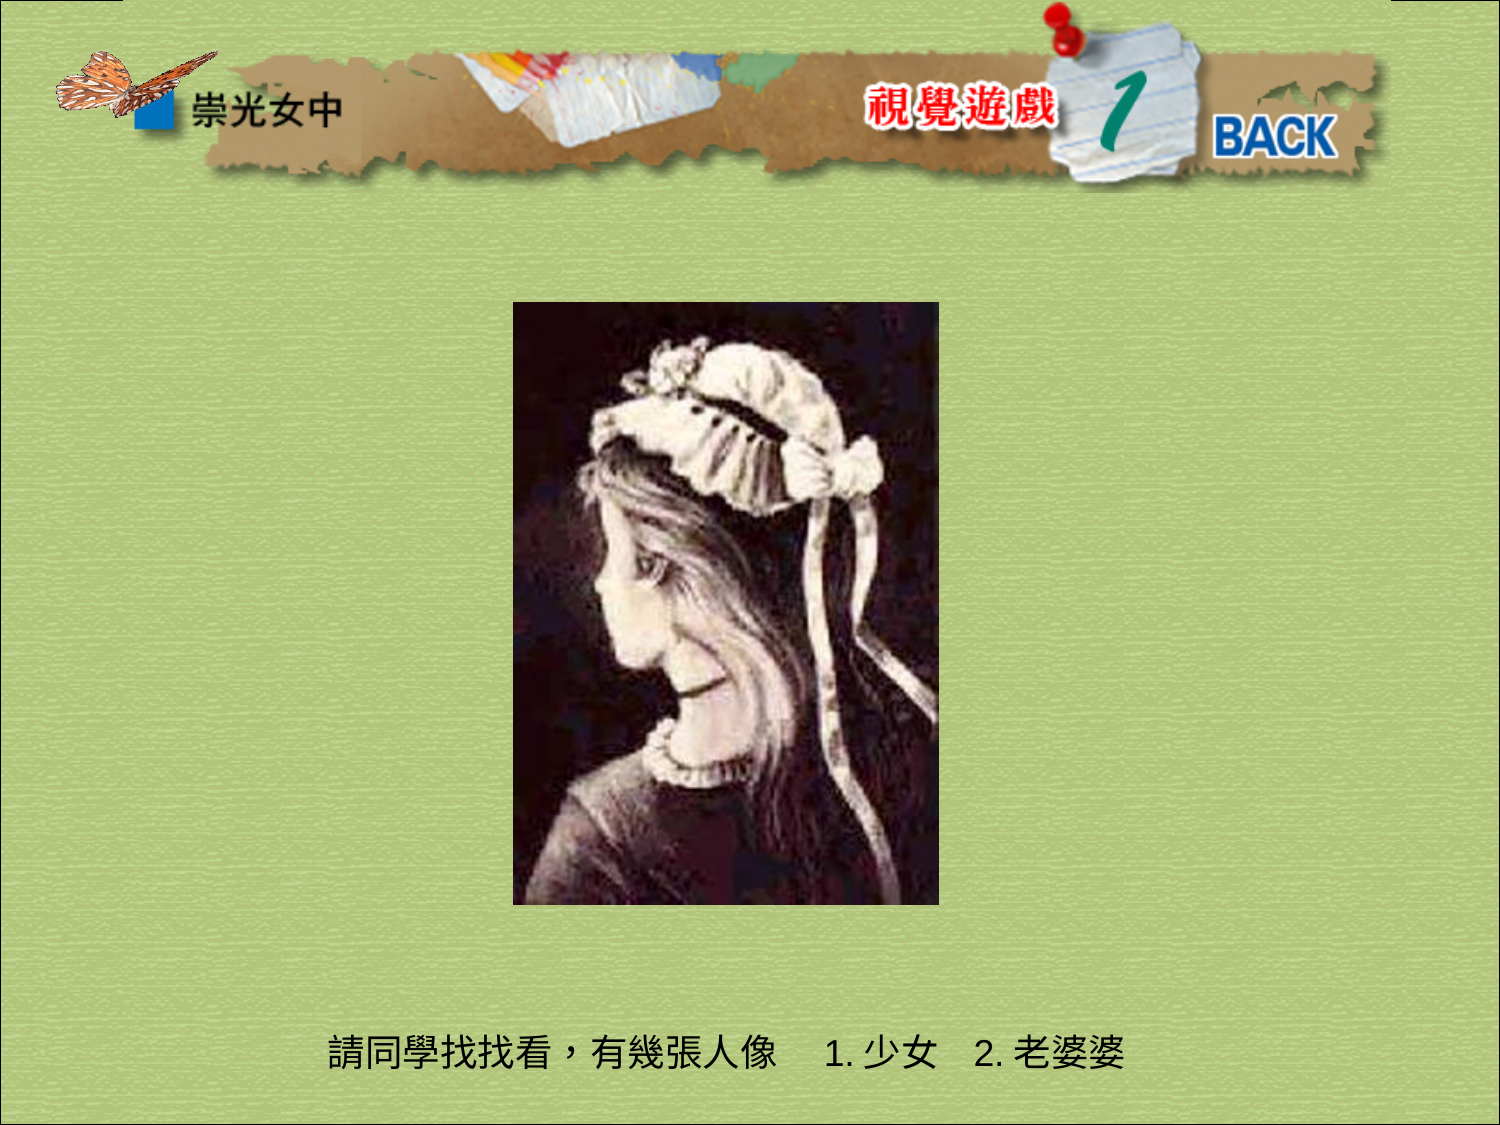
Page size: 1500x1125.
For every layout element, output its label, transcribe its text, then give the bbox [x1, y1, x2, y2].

text_box 1.少女 2.老婆婆 [809, 998, 1176, 1082]
text_box 請同學找找看，有幾張人像 [312, 998, 798, 1082]
picture [1, 0, 1499, 1124]
